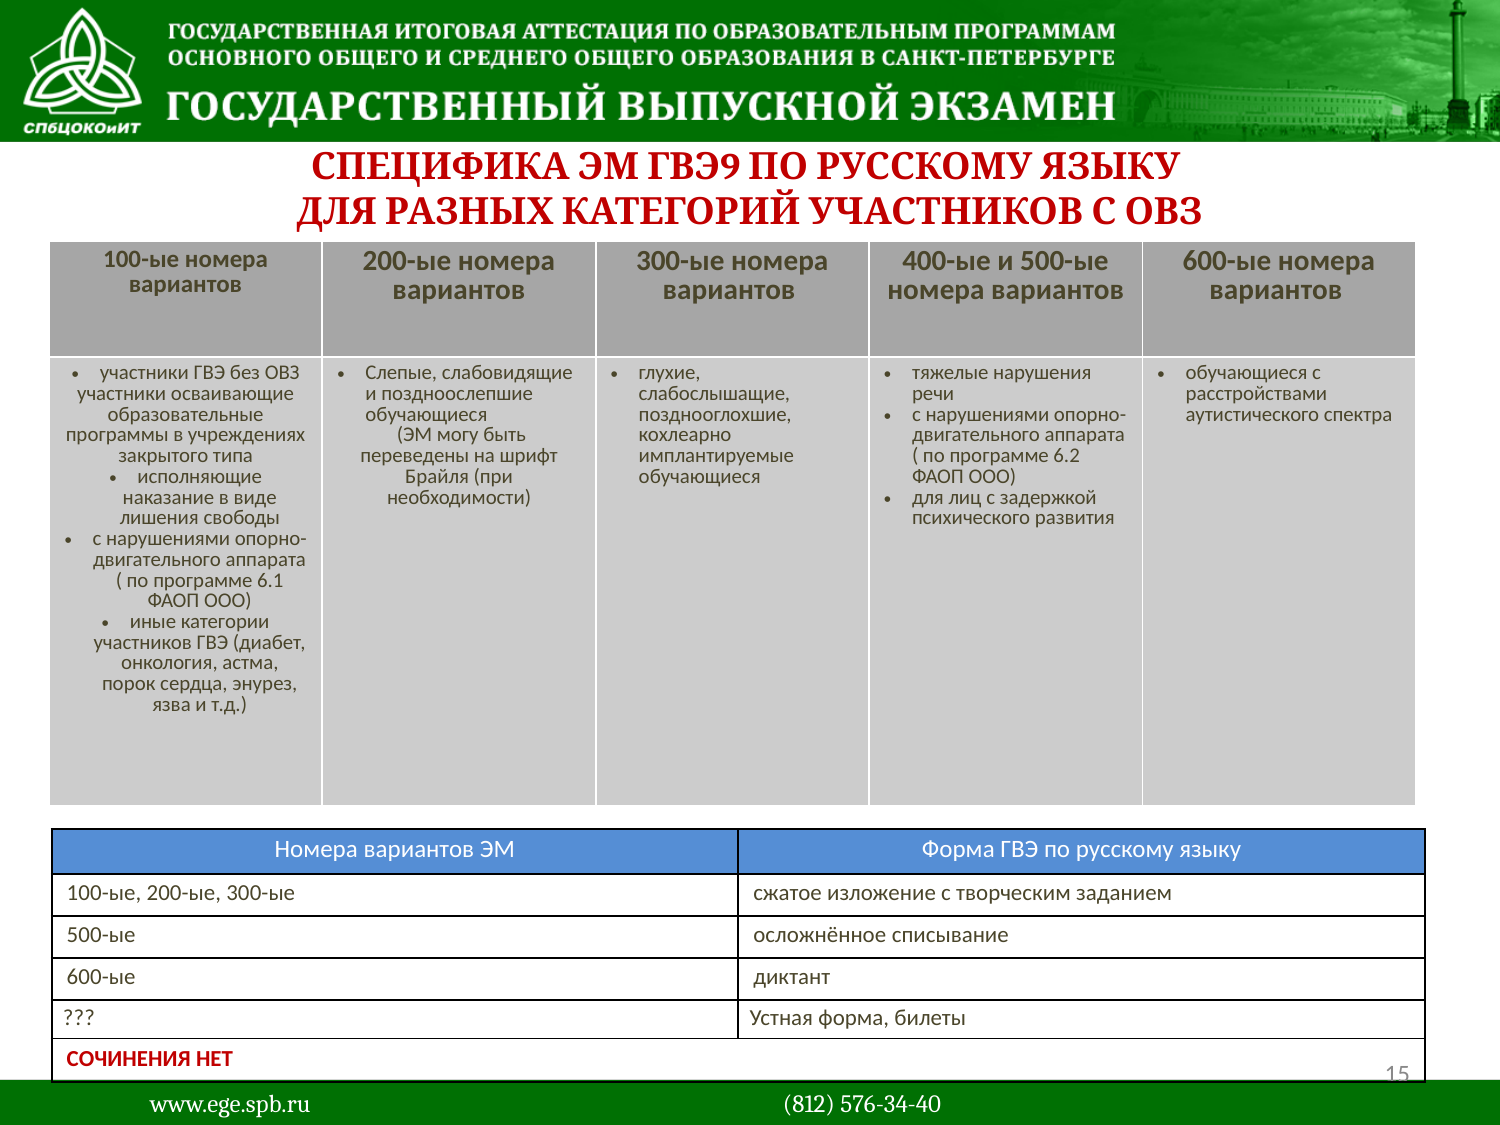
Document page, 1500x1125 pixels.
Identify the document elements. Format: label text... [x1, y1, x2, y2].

table_cell сжатое изложение с творческим заданием [739, 875, 1424, 915]
table_header 400-ые и 500-ые номера вариантов [870, 242, 1142, 356]
table_header 100-ые номера вариантов [50, 242, 321, 356]
picture [0, 245, 1500, 1080]
text_box Специфика ЭМ гвэ9 по русскому языку для разных категорий участников с ОВЗ [0, 129, 1500, 245]
table_cell 600-ые [53, 959, 737, 999]
text_box www.ege.spb.ru (812) 576-34-40 [0, 1080, 1500, 1125]
table_cell обучающиеся с расстройствами аутистического спектра [1143, 358, 1415, 805]
table_header 200-ые номера вариантов [323, 242, 595, 356]
table_cell Слепые, слабовидящие и поздноослепшие обучающиеся (ЭМ могу быть переведены на шрифт Брайля (при необходимости) [323, 358, 595, 805]
table_cell диктант [739, 959, 1424, 999]
table_cell глухие, слабослышащие, позднооглохшие, кохлеарно имплантируемые обучающиеся [597, 358, 868, 805]
table_cell тяжелые нарушения речи с нарушениями опорно-двигательного аппарата ( по программе 6.2 ФАОП ООО) для лиц с задержкой психического развития [870, 358, 1142, 805]
table_header 300-ые номера вариантов [597, 242, 868, 356]
table_cell ??? [53, 1001, 737, 1038]
table_header Форма ГВЭ по русскому языку [739, 830, 1424, 873]
picture [0, 0, 1500, 129]
table_header Номера вариантов ЭМ [53, 830, 737, 873]
table_cell СОЧИНЕНИЯ НЕТ [53, 1039, 1424, 1080]
table_cell участники ГВЭ без ОВЗ участники осваивающие образовательные программы в учреждениях закрытого типа исполняющие наказание в виде лишения свободы с нарушениями опорно-двигательного аппарата ( по программе 6.1 ФАОП ООО) иные категории участников ГВЭ (диабет, онкология, астма, порок сердца, энурез, язва и т.д.) [50, 358, 321, 805]
table_cell Устная форма, билеты [739, 1001, 1424, 1038]
table_cell 100-ые, 200-ые, 300-ые [53, 875, 737, 915]
table_cell осложнённое списывание [739, 917, 1424, 957]
table_header 600-ые номера вариантов [1143, 242, 1415, 356]
table_cell 500-ые [53, 917, 737, 957]
